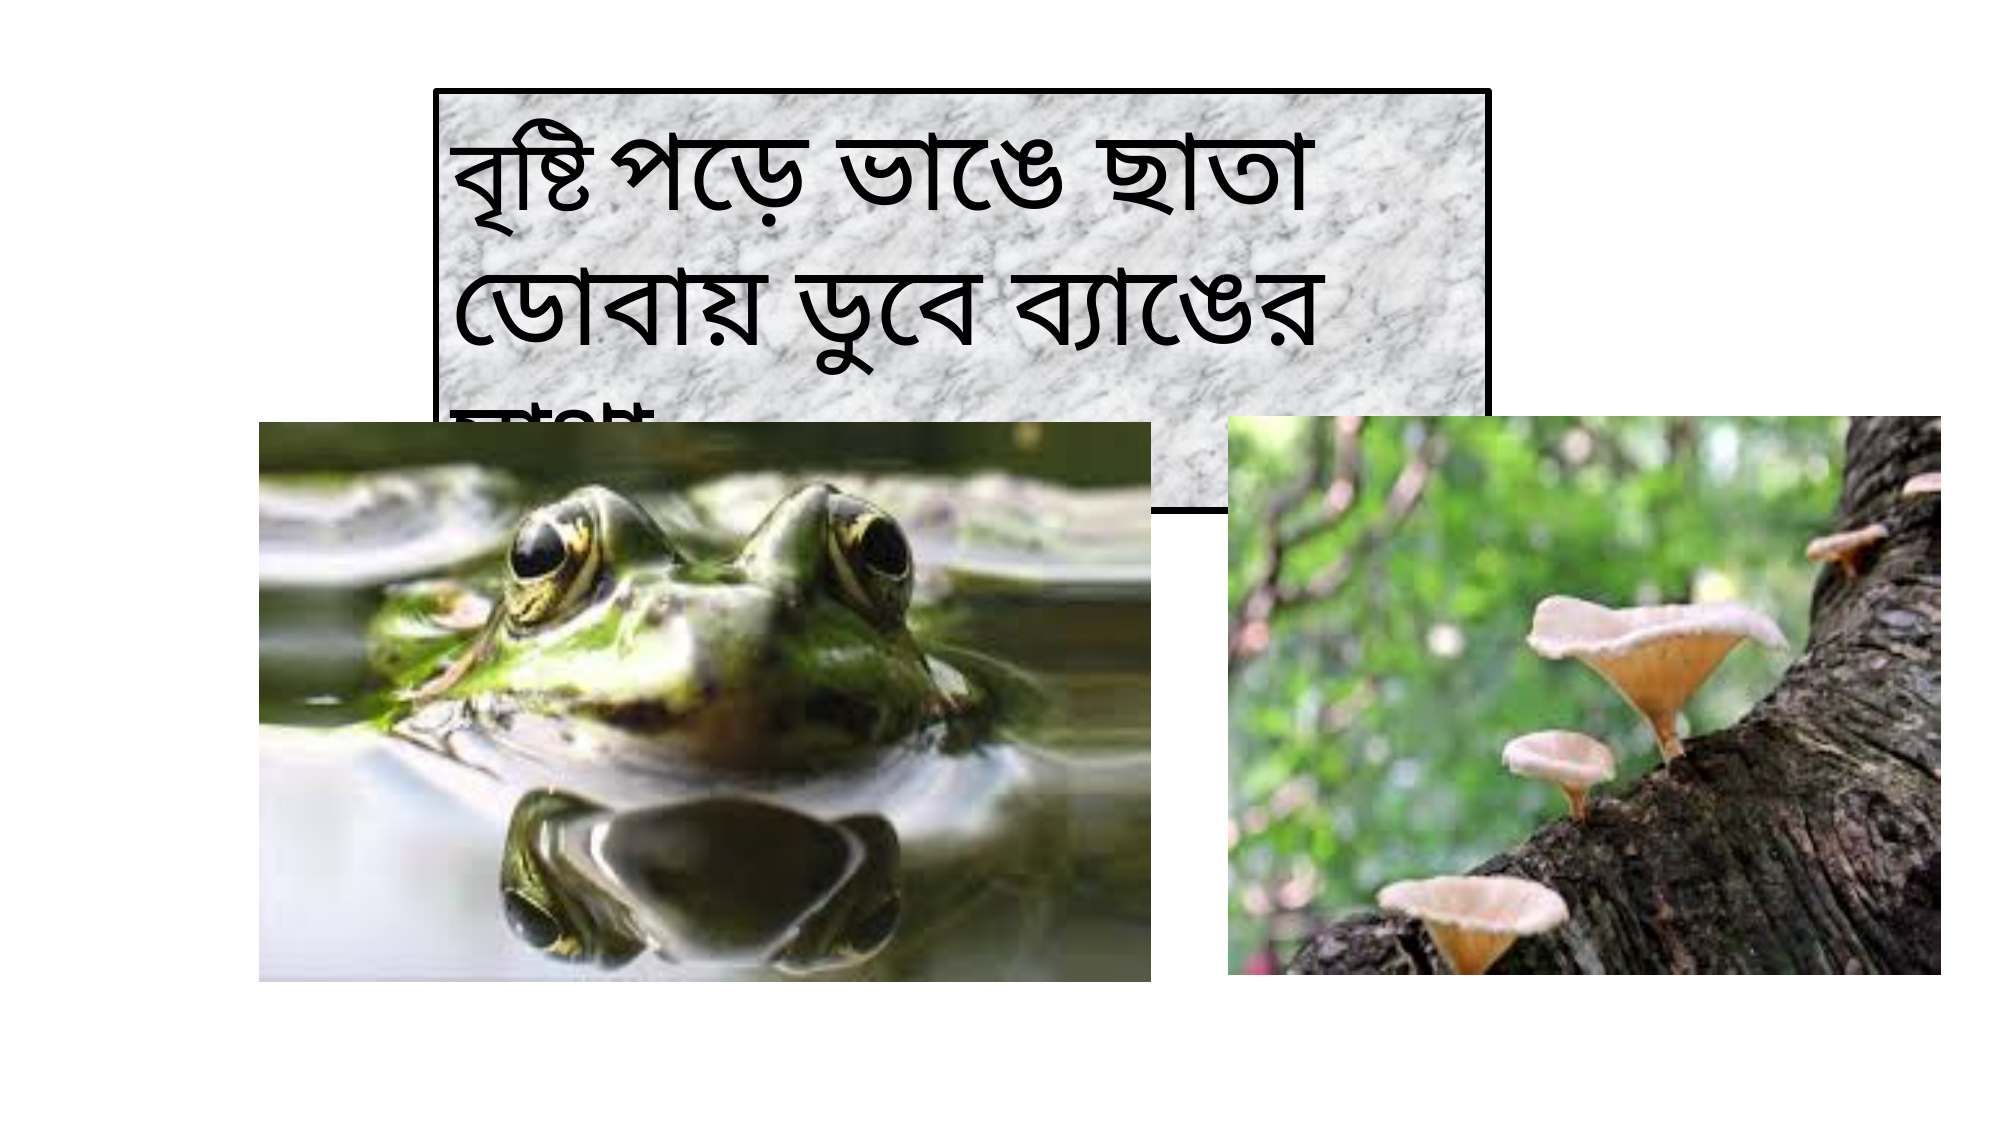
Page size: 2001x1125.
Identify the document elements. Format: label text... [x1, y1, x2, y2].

text_box বৃষ্টি পড়ে ভাঙে ছাতা ডোবায় ডুবে ব্যাঙের মাথা [436, 90, 1489, 511]
picture [259, 422, 1151, 982]
picture [1227, 416, 1941, 975]
